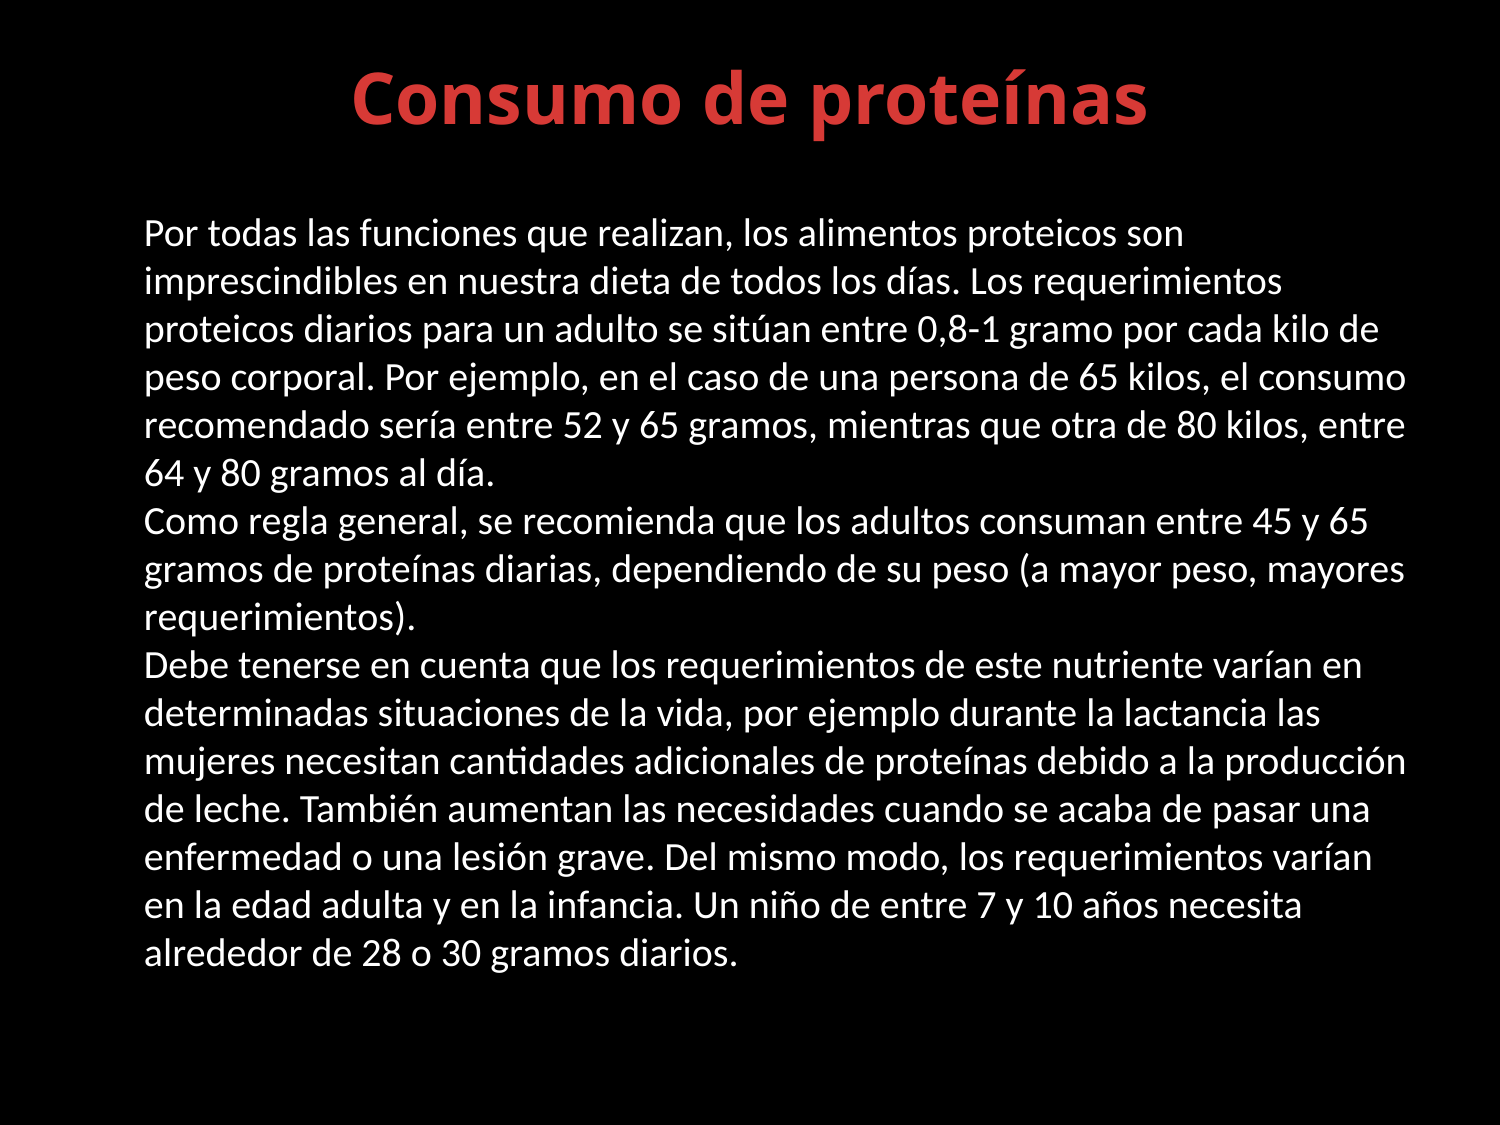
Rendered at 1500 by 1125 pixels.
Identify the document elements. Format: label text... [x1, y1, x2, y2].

title Consumo de proteínas [75, 45, 1425, 199]
list Por todas las funciones que realizan, los alimentos proteicos son imprescindibles en nuestra dieta de todos los días. Los requerimientos proteicos diarios para un adulto se sitúan entre 0,8-1 gramo por cada kilo de peso corporal. Por ejemplo, en el caso de una persona de 65 kilos, el consumo recomendado sería entre 52 y 65 gramos, mientras que otra de 80 kilos, entre 64 y 80 gramos al día. Como regla general, se recomienda que los adultos consuman entre 45 y 65 gramos de proteínas diarias, dependiendo de su peso (a mayor peso, mayores requerimientos). Debe tenerse en cuenta que los requerimientos de este nutriente varían en determinadas situaciones de la vida, por ejemplo durante la lactancia las mujeres necesitan cantidades adicionales de proteínas debido a la producción de leche. También aumentan las necesidades cuando se acaba de pasar una enfermedad o una lesión grave. Del mismo modo, los requerimientos varían en la edad adulta y en la infancia. Un niño de entre 7 y 10 años necesita alrededor de 28 o 30 gramos diarios. [75, 199, 1425, 1005]
